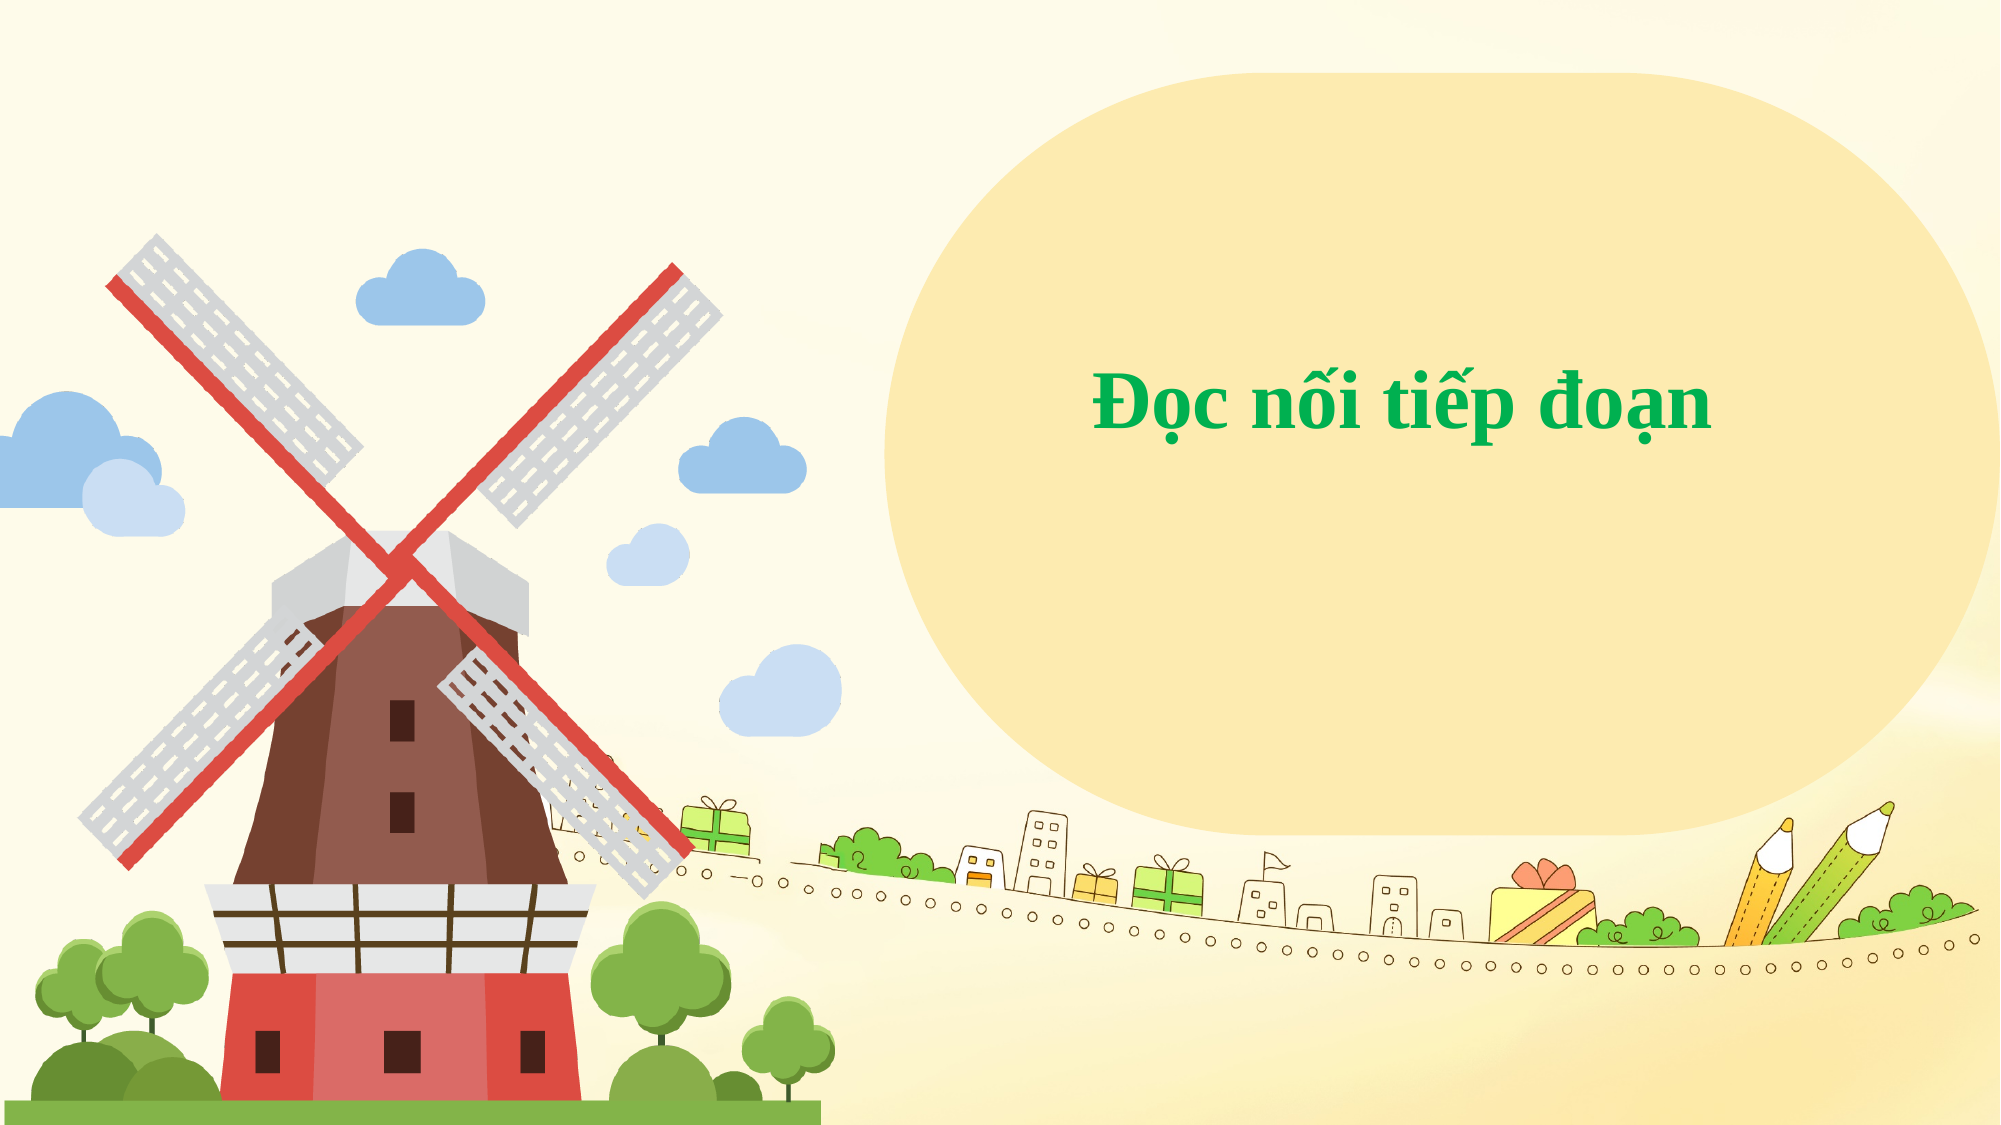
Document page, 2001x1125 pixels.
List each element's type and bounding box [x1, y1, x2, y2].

text_box [0, 0, 2000, 1125]
picture [0, 72, 942, 1125]
